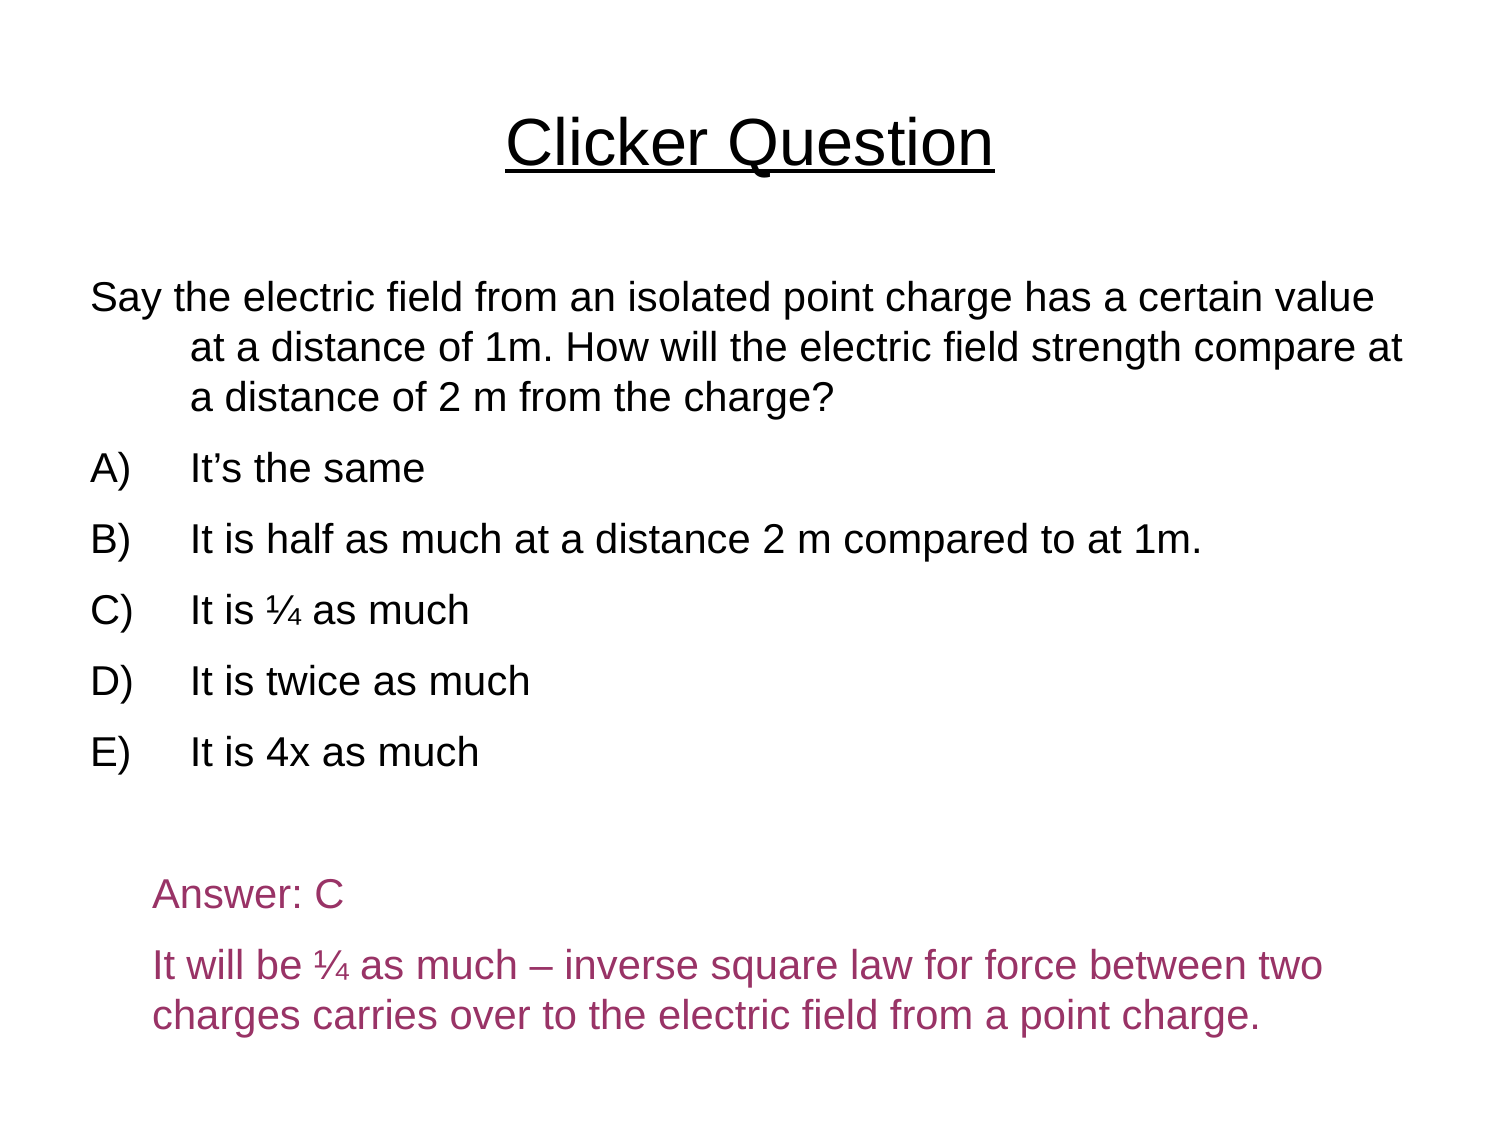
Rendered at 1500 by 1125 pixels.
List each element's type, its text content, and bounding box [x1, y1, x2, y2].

text_box Answer: C It will be ¼ as much – inverse square law for force between two charges carries over to the electric field from a point charge. [137, 859, 1400, 1117]
title Clicker Question [74, 44, 1426, 233]
list Say the electric field from an isolated point charge has a certain value at a distance of 1m. How will the electric field strength compare at a distance of 2 m from the charge? It’s the same It is half as much at a distance 2 m compared to at 1m. It is ¼ as much It is twice as much It is 4x as much [74, 262, 1426, 613]
